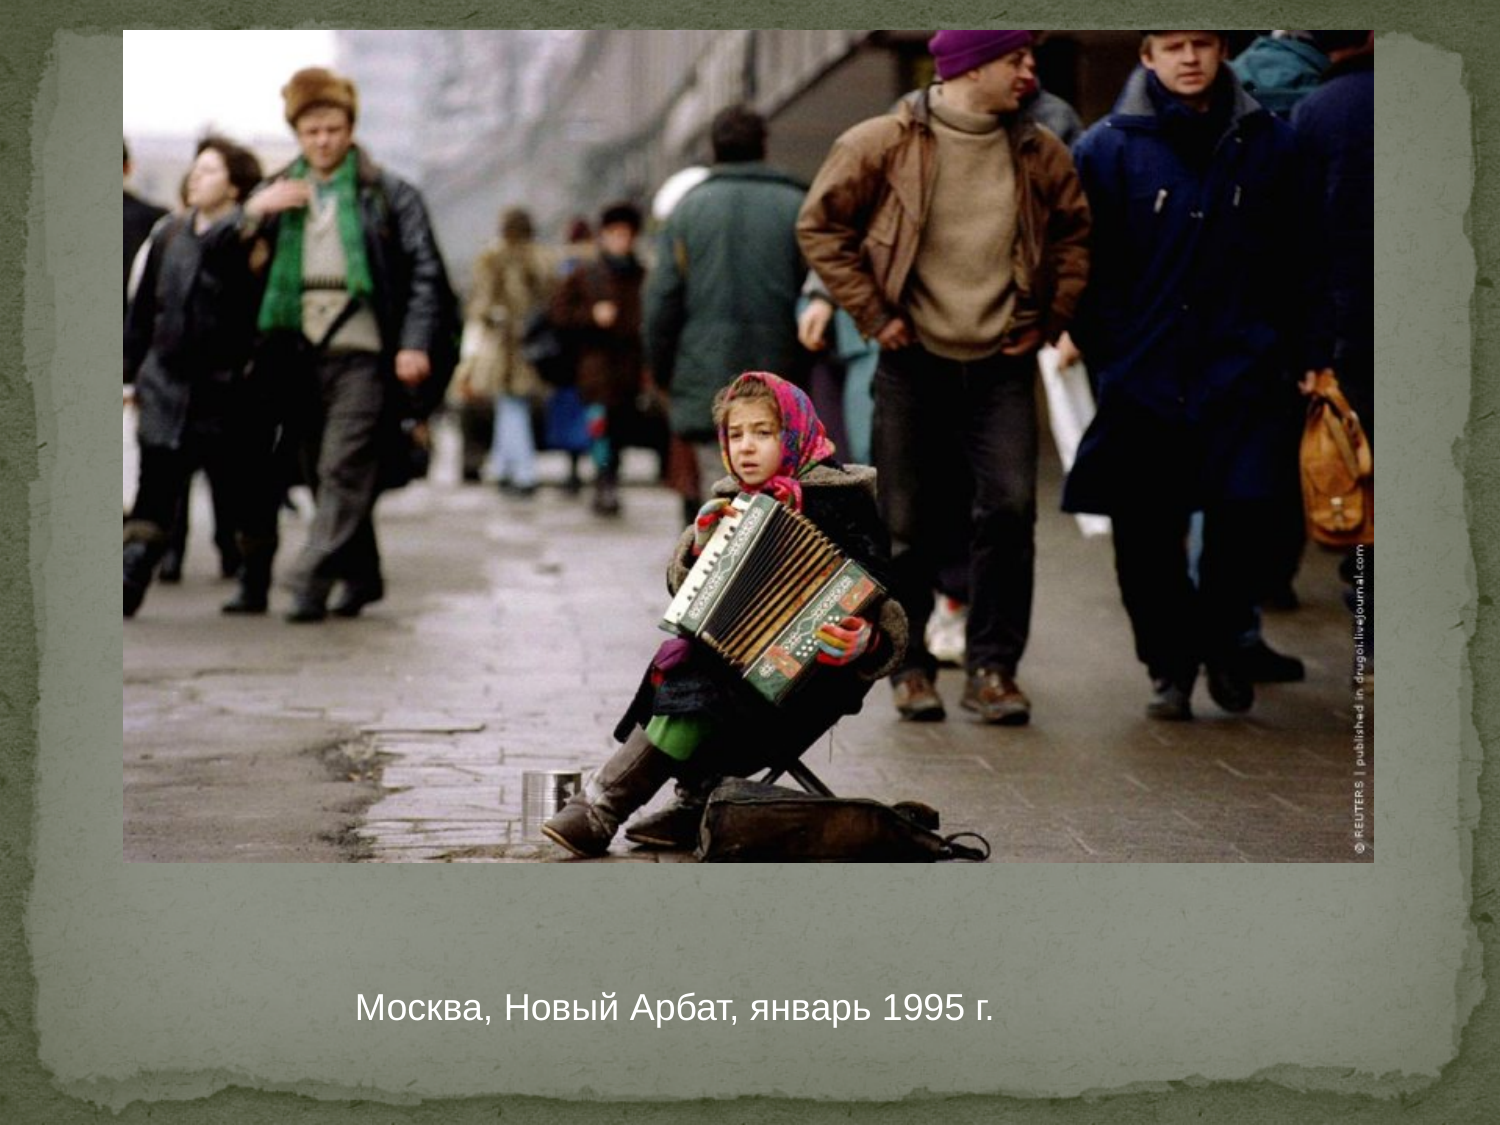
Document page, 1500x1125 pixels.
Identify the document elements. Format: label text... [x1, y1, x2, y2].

picture [123, 30, 1374, 863]
text_box Москва, Новый Арбат, январь 1995 г. [340, 975, 1011, 1036]
